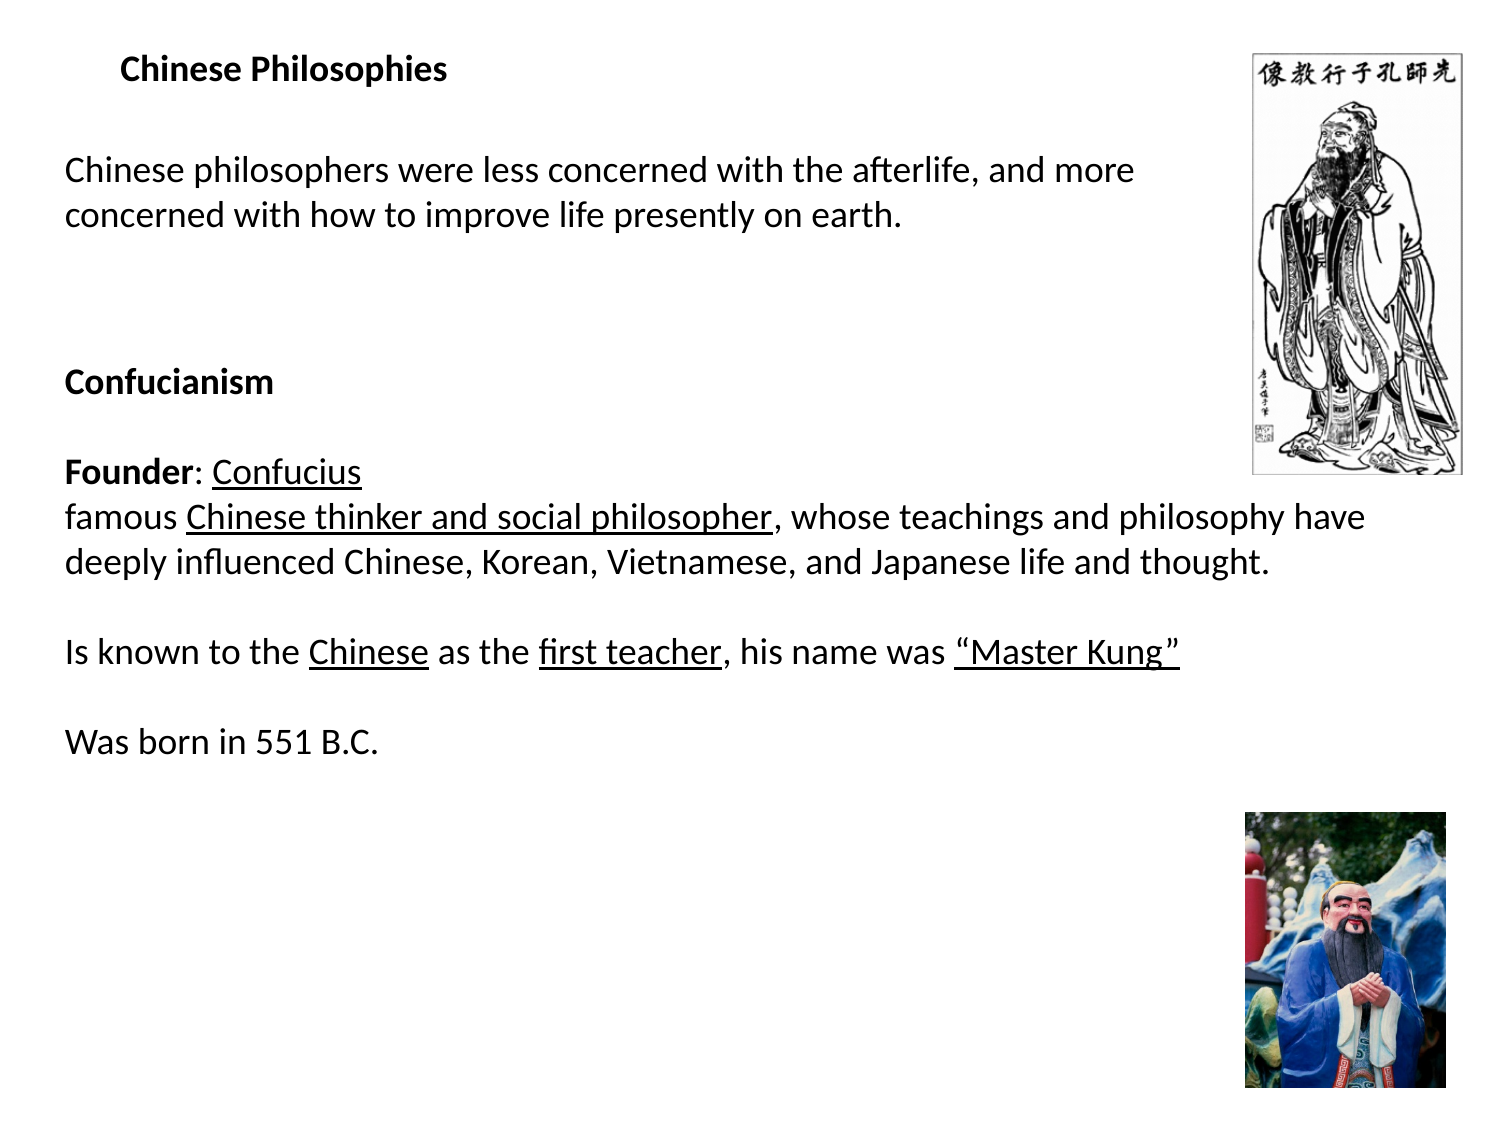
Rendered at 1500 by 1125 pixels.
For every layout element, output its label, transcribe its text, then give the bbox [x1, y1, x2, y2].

text_box Chinese philosophers were less concerned with the afterlife, and more concerned with how to improve life presently on earth. [49, 137, 1163, 243]
picture [1249, 49, 1464, 476]
text_box Chinese Philosophies [105, 36, 464, 97]
text_box Confucianism Founder: Confucius famous Chinese thinker and social philosopher, whose teachings and philosophy have deeply influenced Chinese, Korean, Vietnamese, and Japanese life and thought. Is known to the Chinese as the first teacher, his name was “Master Kung” Was born in 551 B.C. [50, 349, 1450, 770]
picture [1245, 812, 1446, 1088]
